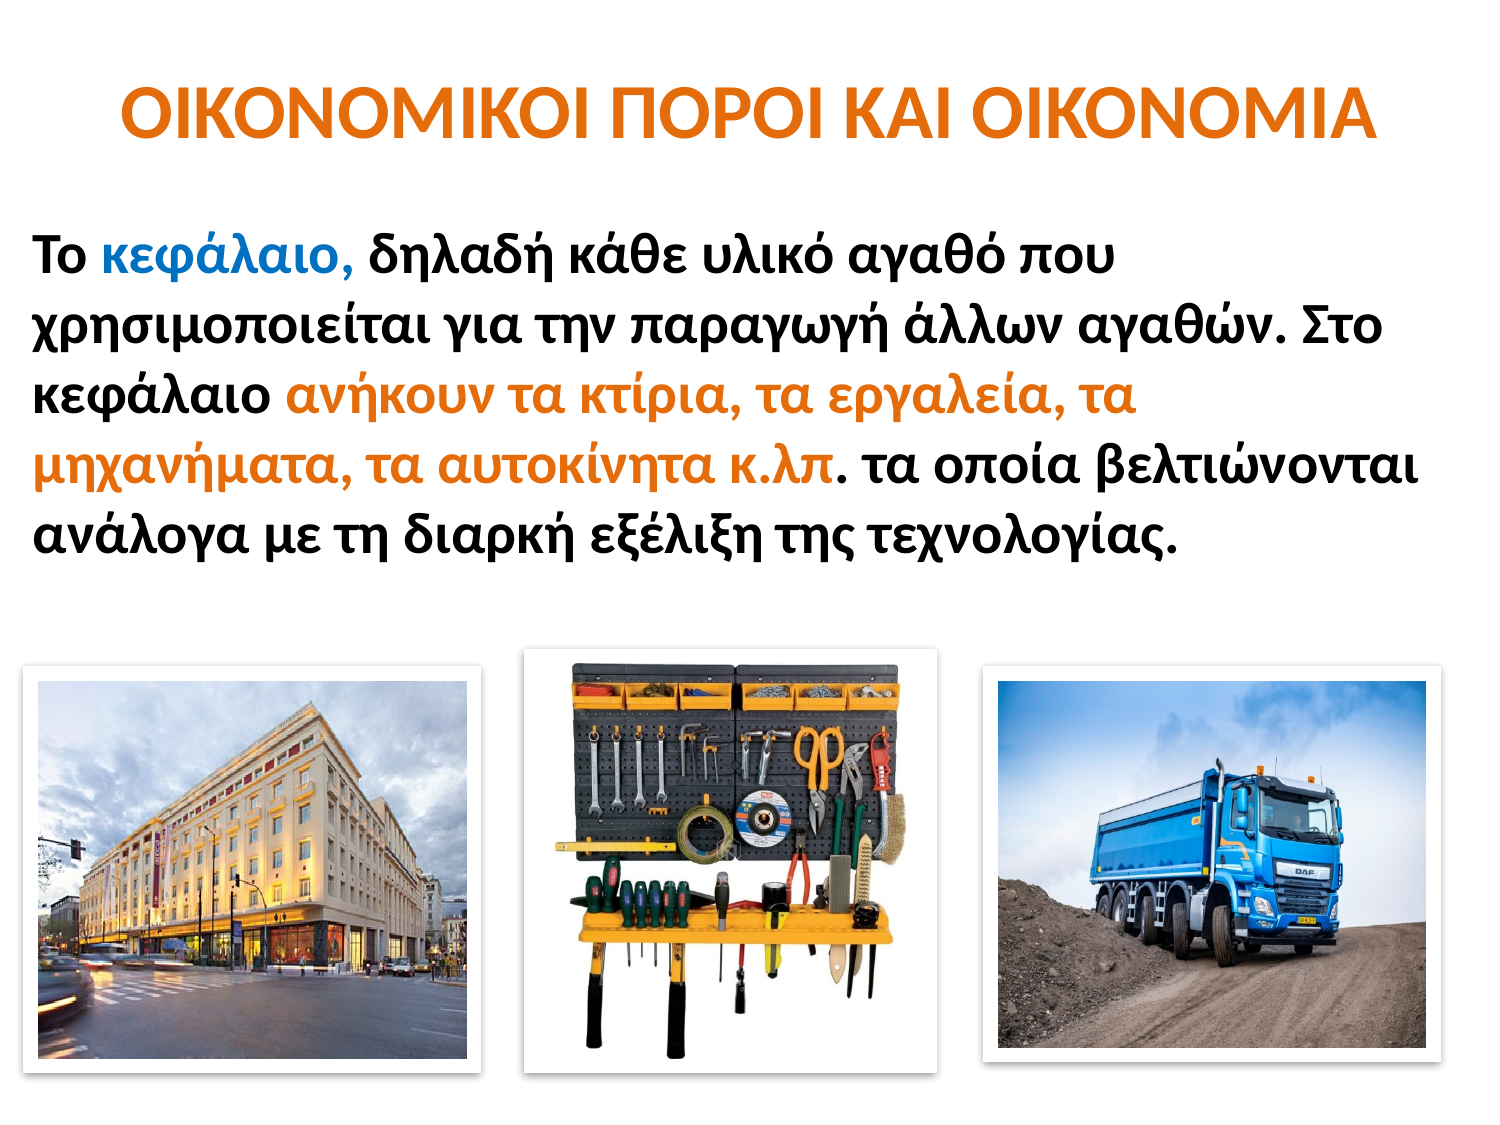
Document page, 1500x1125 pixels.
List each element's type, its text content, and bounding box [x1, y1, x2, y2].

list Το κεφάλαιο, δηλαδή κάθε υλικό αγαθό που χρησιμοποιείται για την παραγωγή άλλων αγαθών. Στο κεφάλαιο ανήκουν τα κτίρια, τα εργαλεία, τα μηχανήματα, τα αυτοκίνητα κ.λπ. τα οποία βελτιώνονται ανάλογα με τη διαρκή εξέλιξη της τεχνολογίας. [17, 208, 1483, 1094]
picture [997, 680, 1427, 1048]
title ΟΙΚΟΝΟΜΙΚΟΙ ΠΟΡΟΙ ΚΑΙ ΟΙΚΟΝΟΜΙΑ [75, 19, 1425, 197]
picture [37, 680, 467, 1059]
picture [538, 662, 923, 1059]
